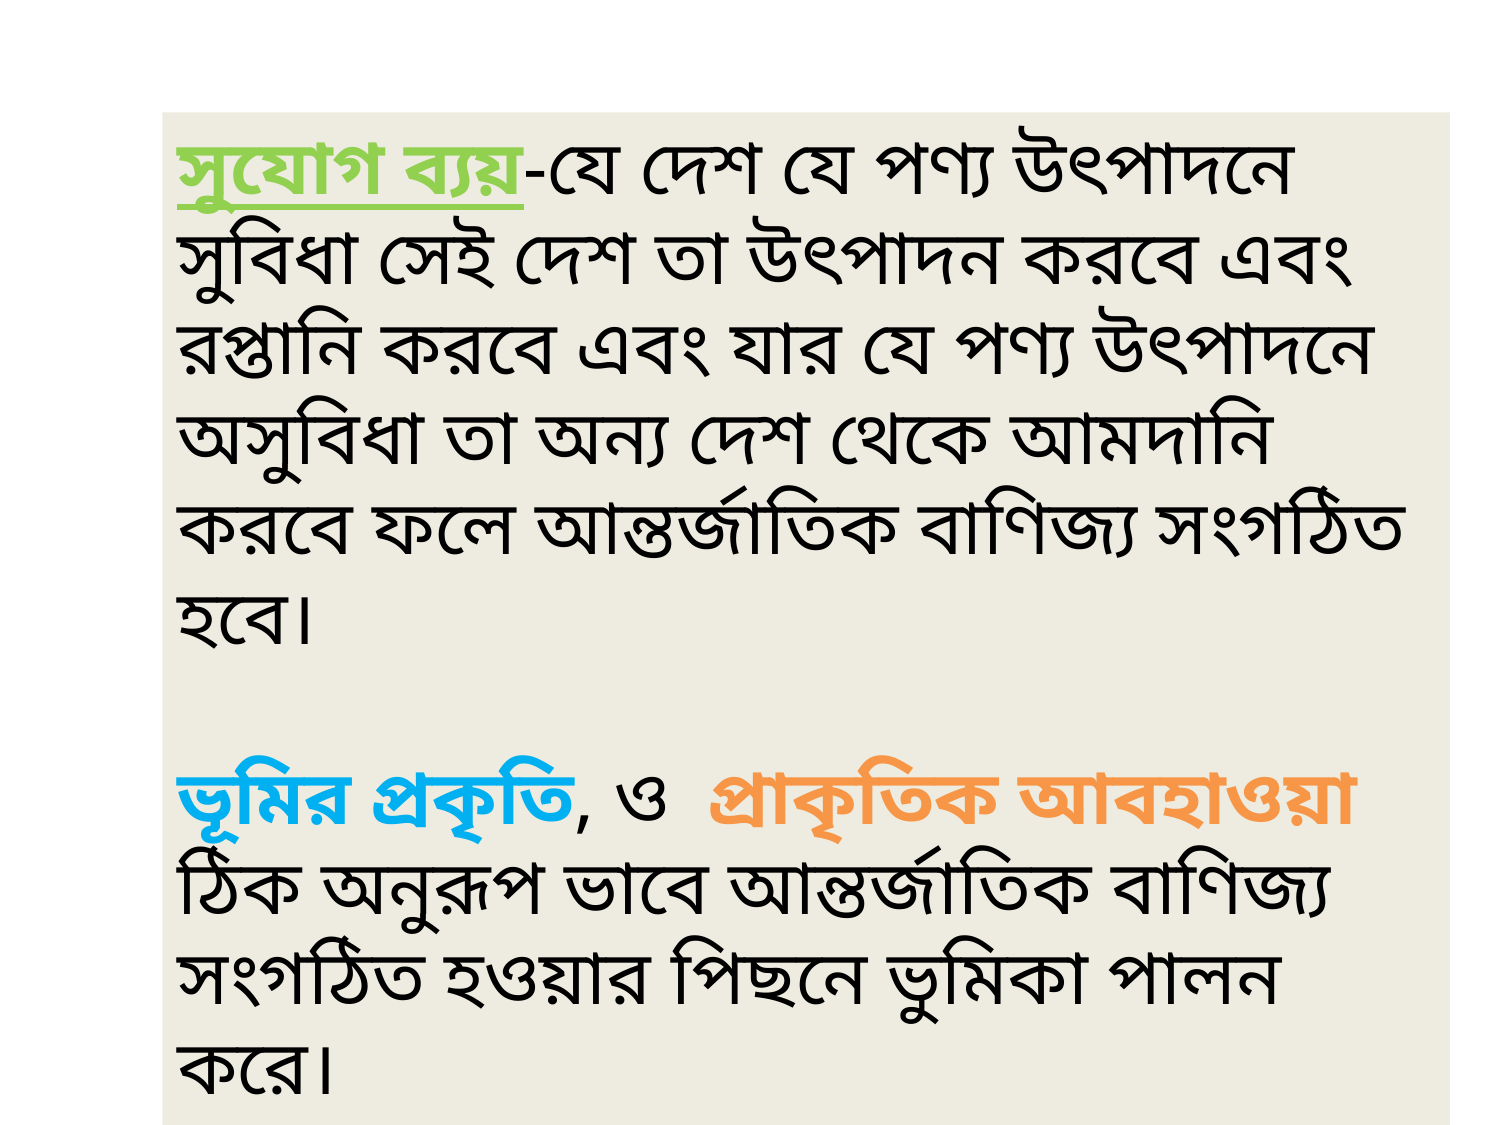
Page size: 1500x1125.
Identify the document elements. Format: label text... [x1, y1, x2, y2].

text_box সুযোগ ব্যয়-যে দেশ যে পণ্য উৎপাদনে সুবিধা সেই দেশ তা উৎপাদন করবে এবং রপ্তানি করবে এবং যার যে পণ্য উৎপাদনে অসুবিধা তা অন্য দেশ থেকে আমদানি করবে ফলে আন্তর্জাতিক বাণিজ্য সংগঠিত হবে। ভূমির প্রকৃতি, ও প্রাকৃতিক আবহাওয়া ঠিক অনুরূপ ভাবে আন্তর্জাতিক বাণিজ্য সংগঠিত হওয়ার পিছনে ভুমিকা পালন করে। [162, 112, 1450, 1125]
